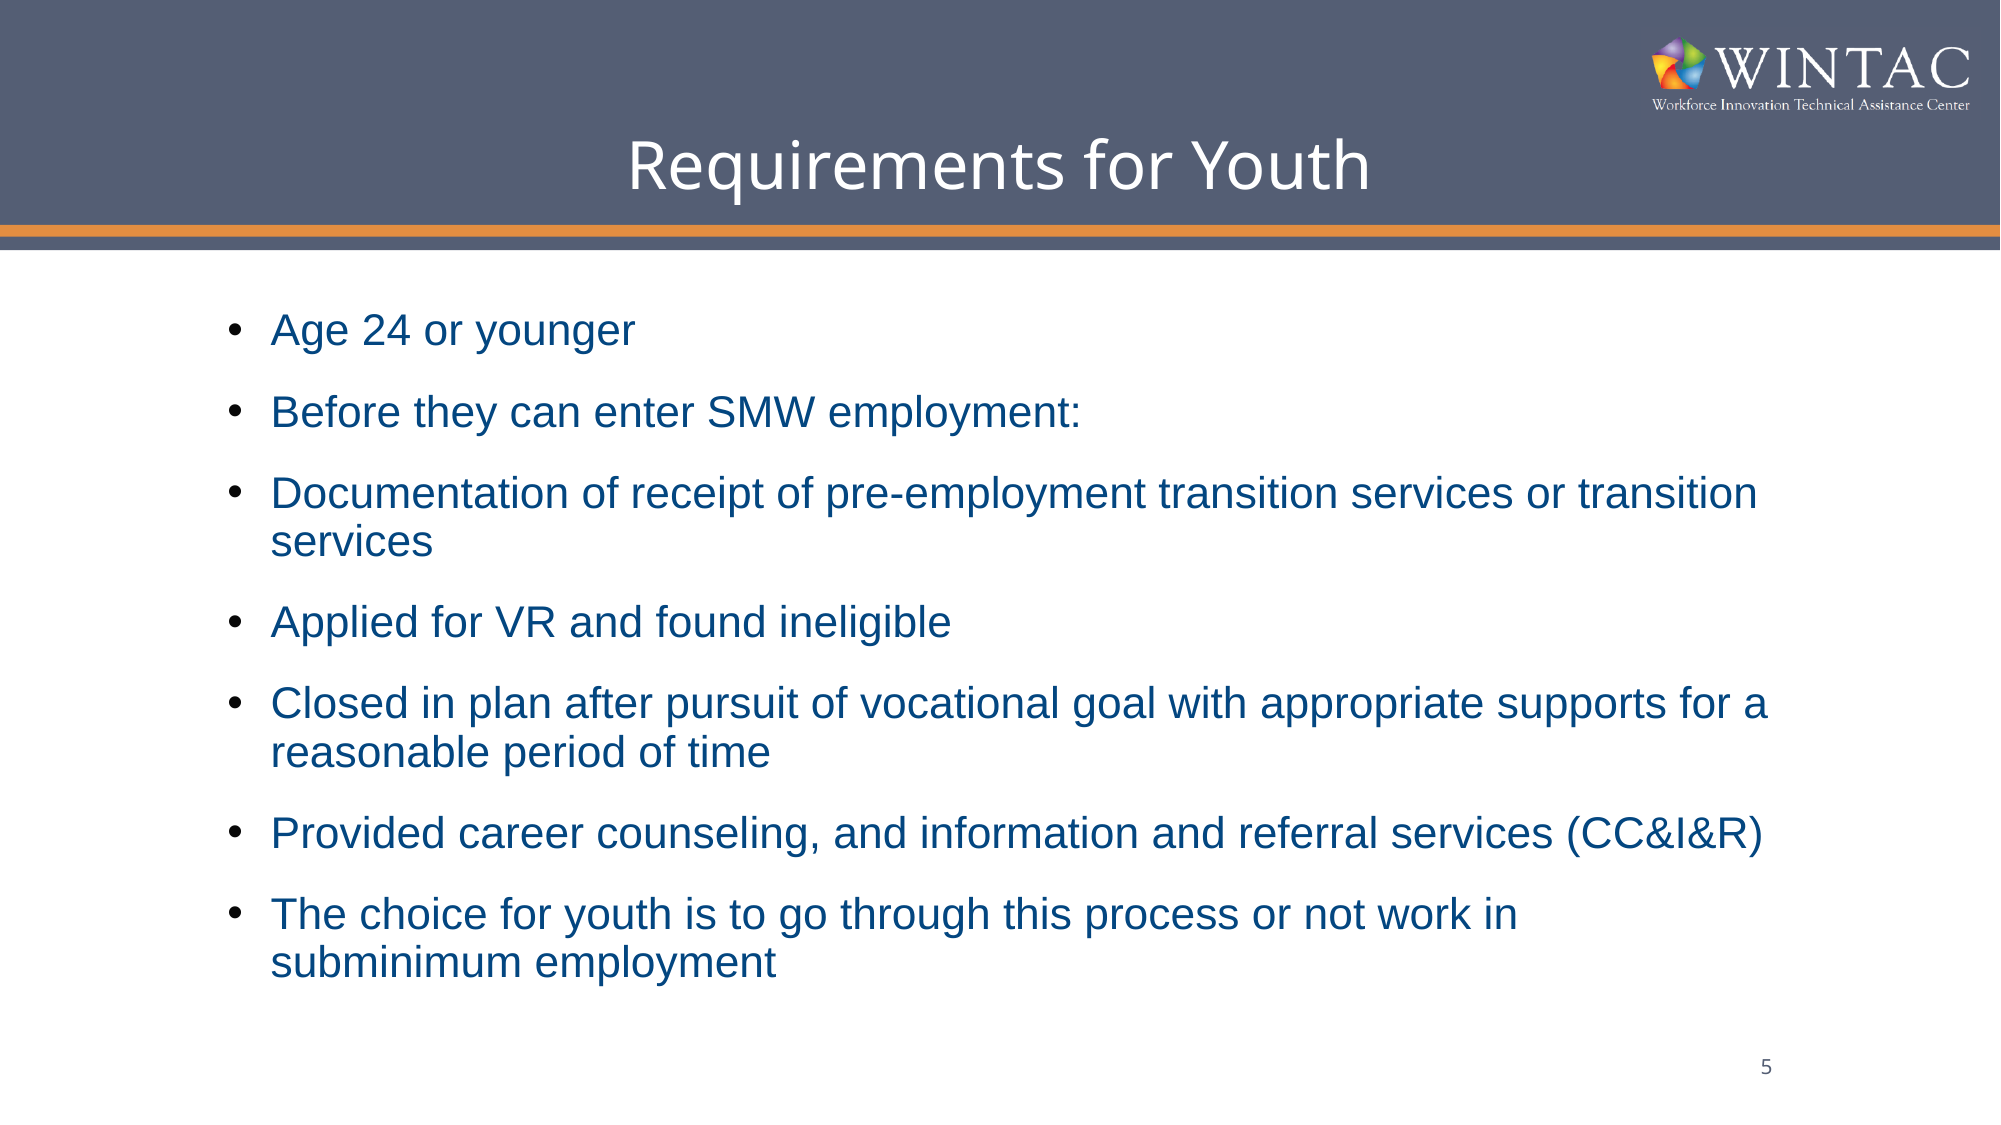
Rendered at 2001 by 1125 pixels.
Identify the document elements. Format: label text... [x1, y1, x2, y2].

title Requirements for Youth [212, 41, 1788, 212]
slide_number 5 [1562, 1045, 1788, 1091]
picture [1641, 27, 1981, 120]
list Age 24 or younger Before they can enter SMW employment: Documentation of receipt of pre-employment transition services or transition services Applied for VR and found ineligible Closed in plan after pursuit of vocational goal with appropriate supports for a reasonable period of time Provided career counseling, and information and referral services (CC&I&R) The choice for youth is to go through this process or not work in subminimum employment [212, 299, 1788, 1013]
